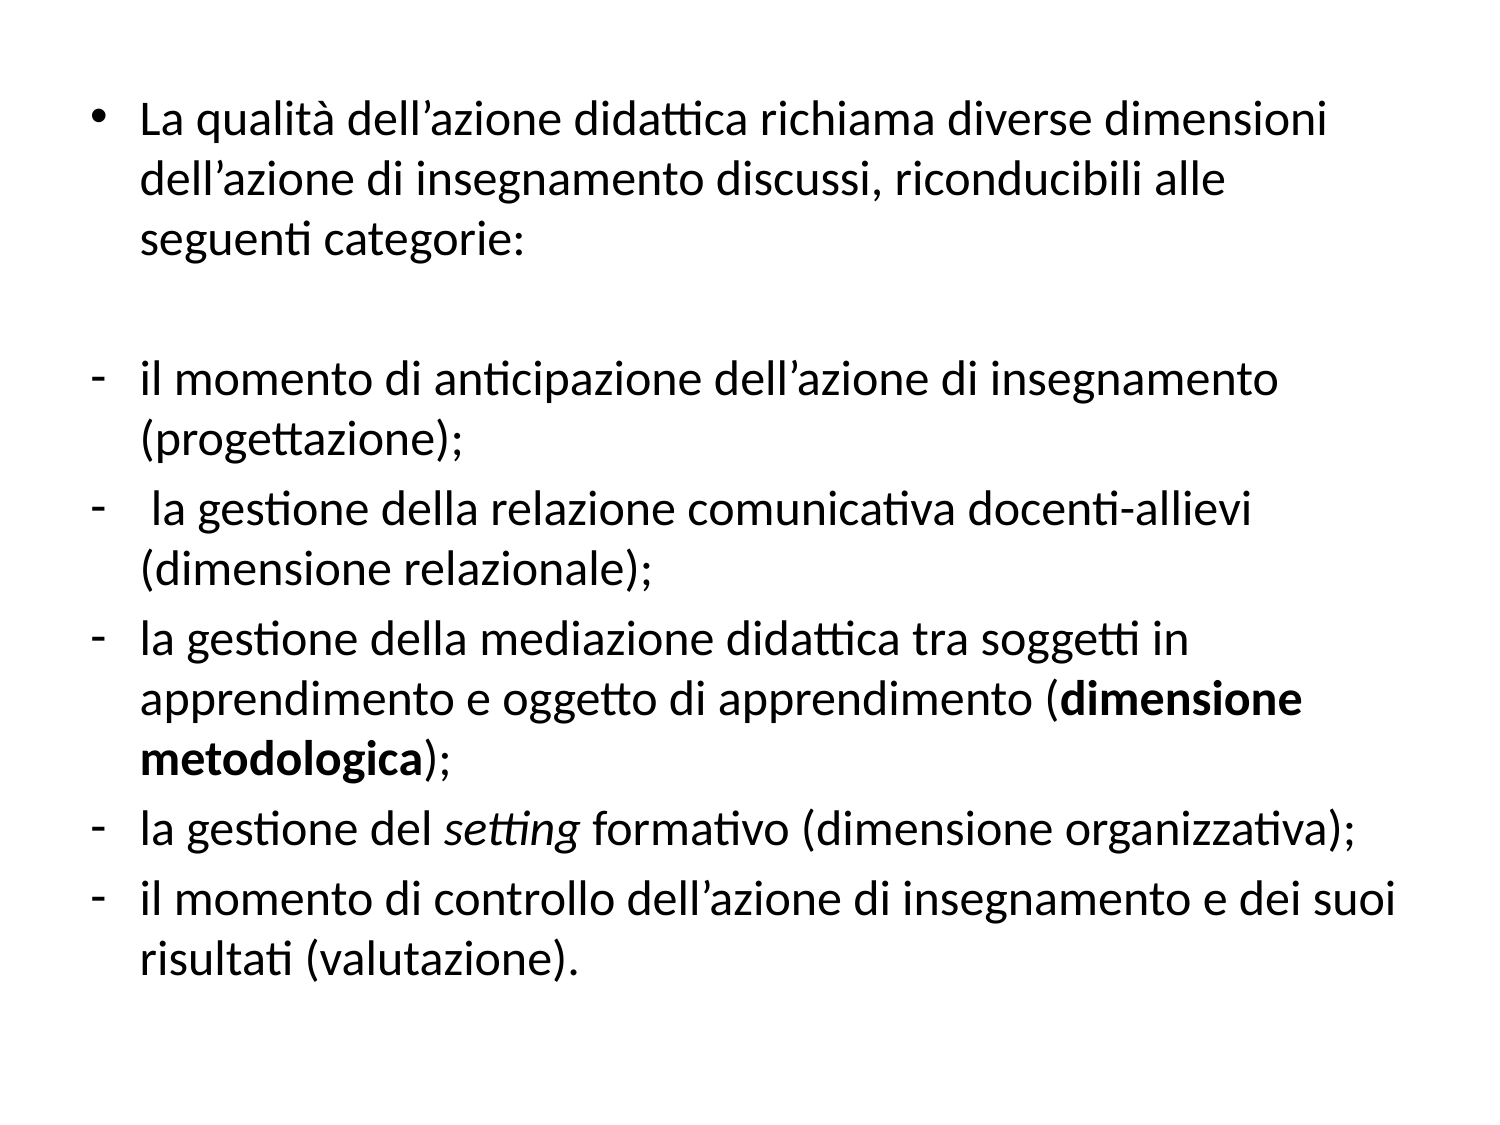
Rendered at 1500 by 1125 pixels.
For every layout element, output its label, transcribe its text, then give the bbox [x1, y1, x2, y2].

list La qualità dell’azione didattica richiama diverse dimensioni dell’azione di insegnamento discussi, riconducibili alle seguenti categorie: il momento di anticipazione dell’azione di insegnamento (progettazione); la gestione della relazione comunicativa docenti-allievi (dimensione relazionale); la gestione della mediazione didattica tra soggetti in apprendimento e oggetto di apprendimento (dimensione metodologica); la gestione del setting formativo (dimensione organizzativa); il momento di controllo dell’azione di insegnamento e dei suoi risultati (valutazione). [75, 78, 1425, 1005]
